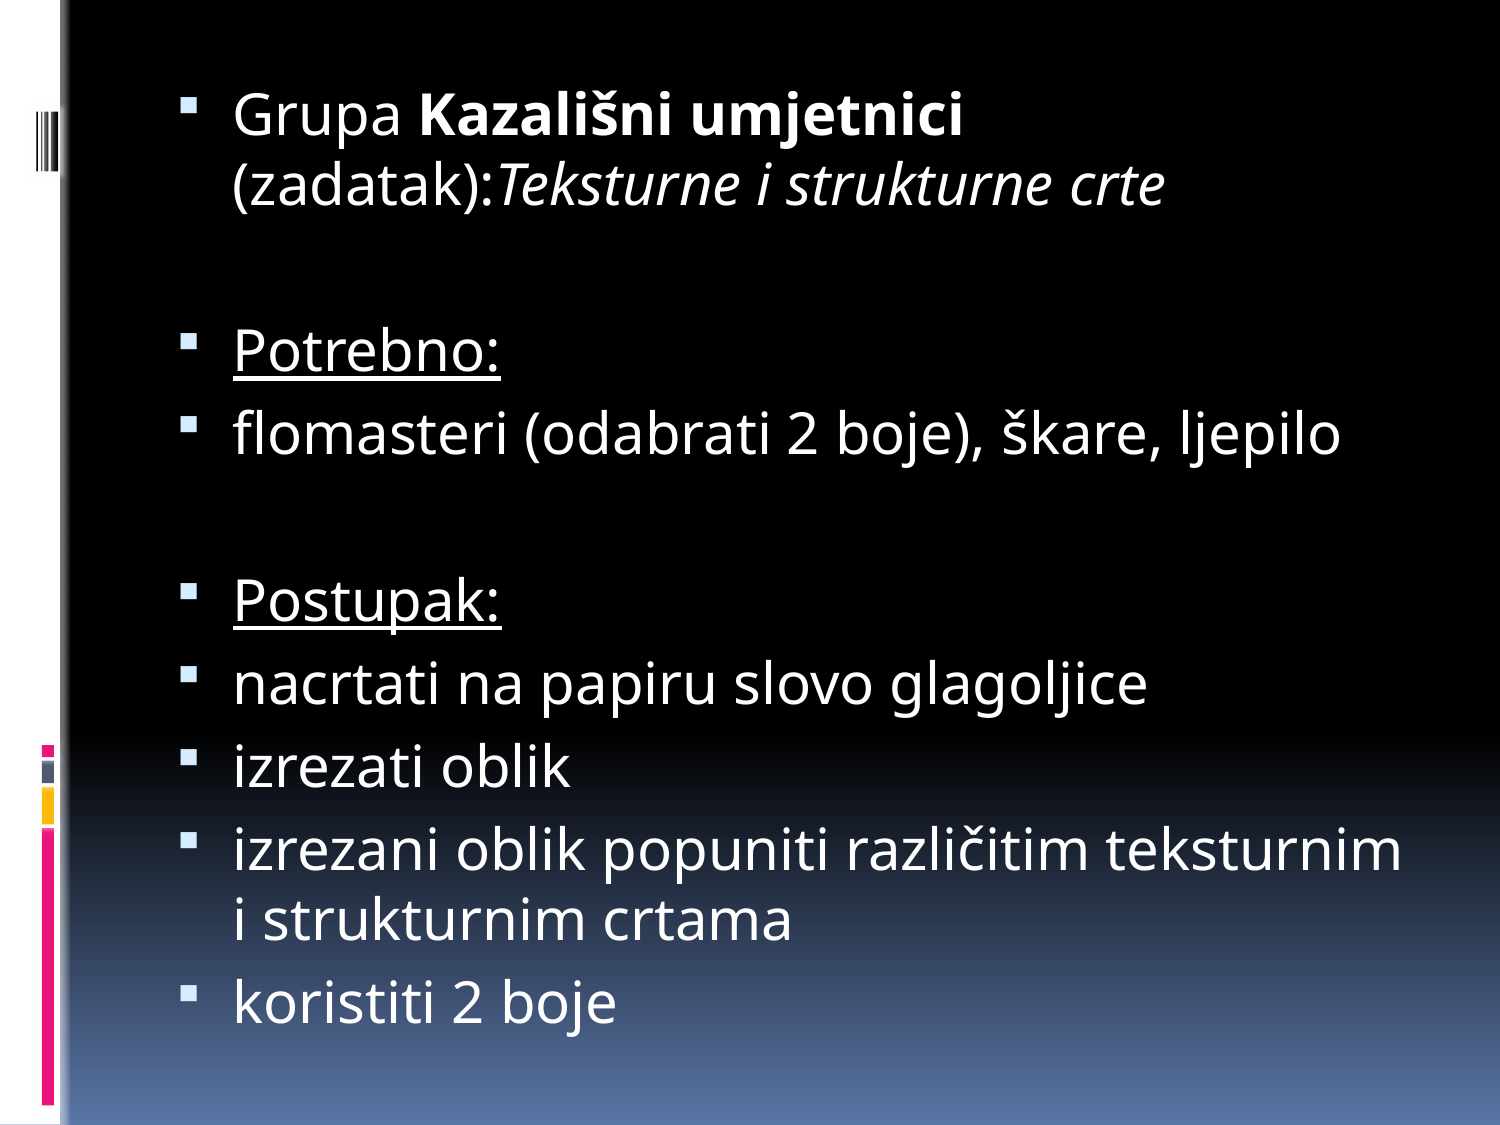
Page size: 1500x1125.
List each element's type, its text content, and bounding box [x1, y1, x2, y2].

list Grupa Kazališni umjetnici (zadatak):Teksturne i strukturne crte Potrebno: flomasteri (odabrati 2 boje), škare, ljepilo Postupak: nacrtati na papiru slovo glagoljice izrezati oblik izrezani oblik popuniti različitim teksturnim i strukturnim crtama koristiti 2 boje [150, 70, 1425, 1043]
